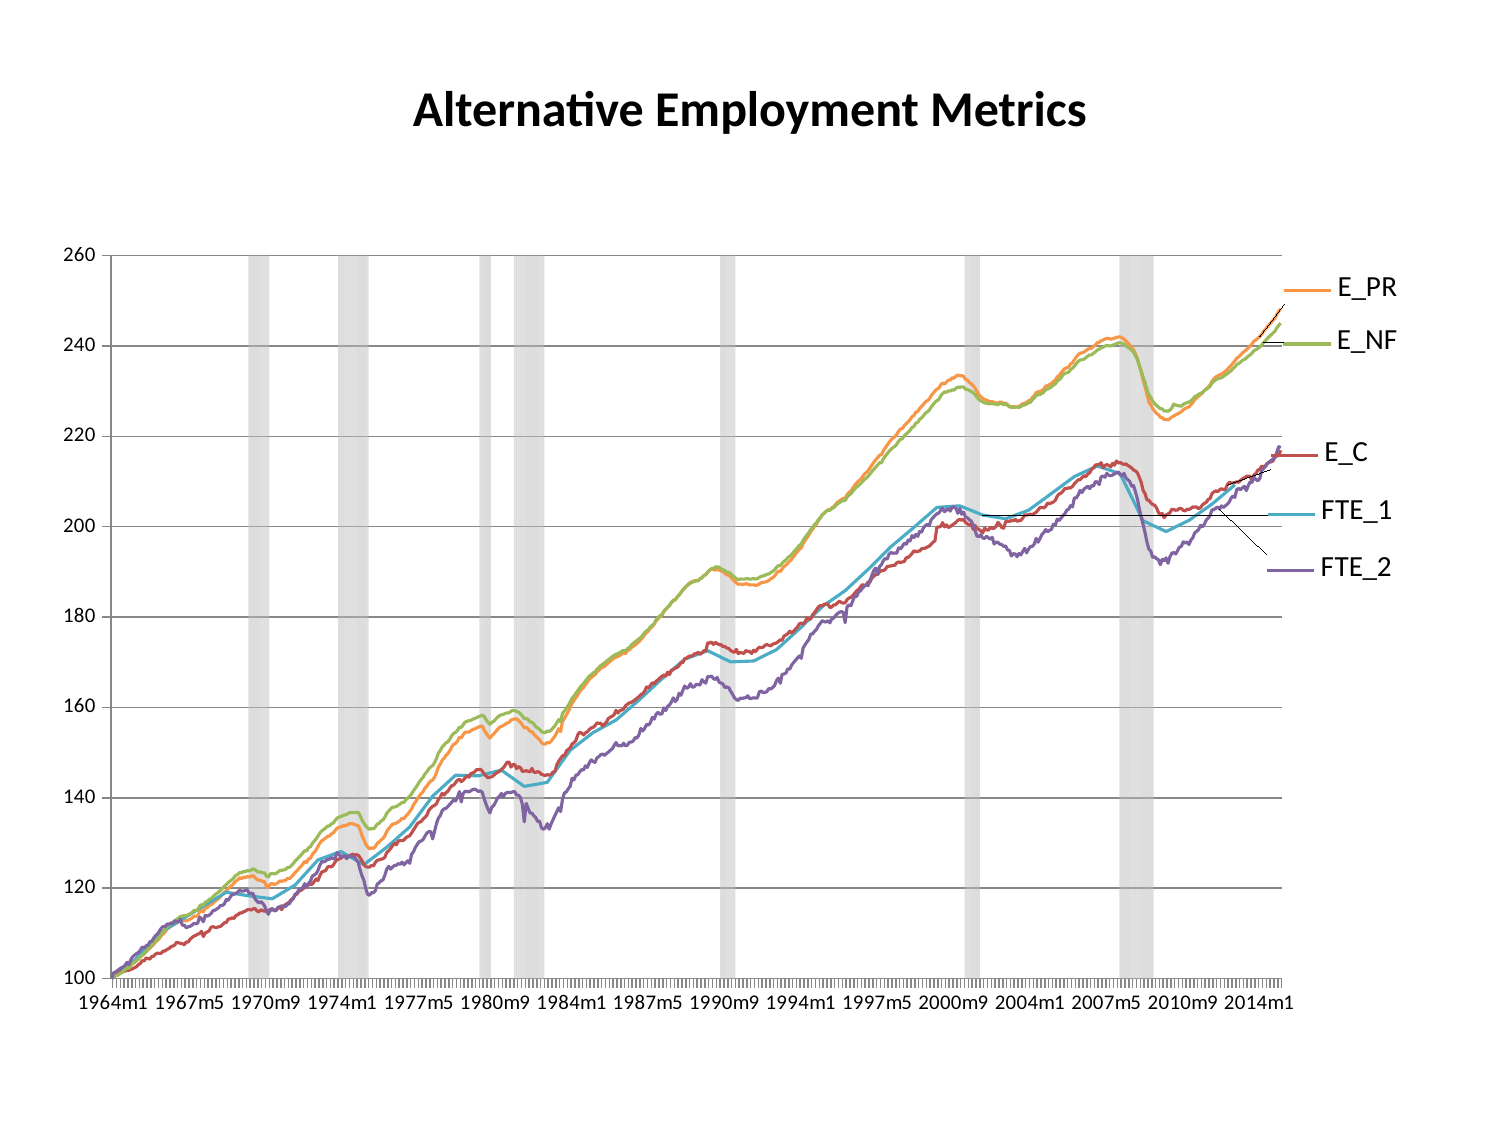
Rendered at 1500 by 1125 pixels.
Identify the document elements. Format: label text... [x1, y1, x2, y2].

title Alternative Employment Metrics [75, 45, 1425, 169]
chart [62, 178, 1500, 1026]
